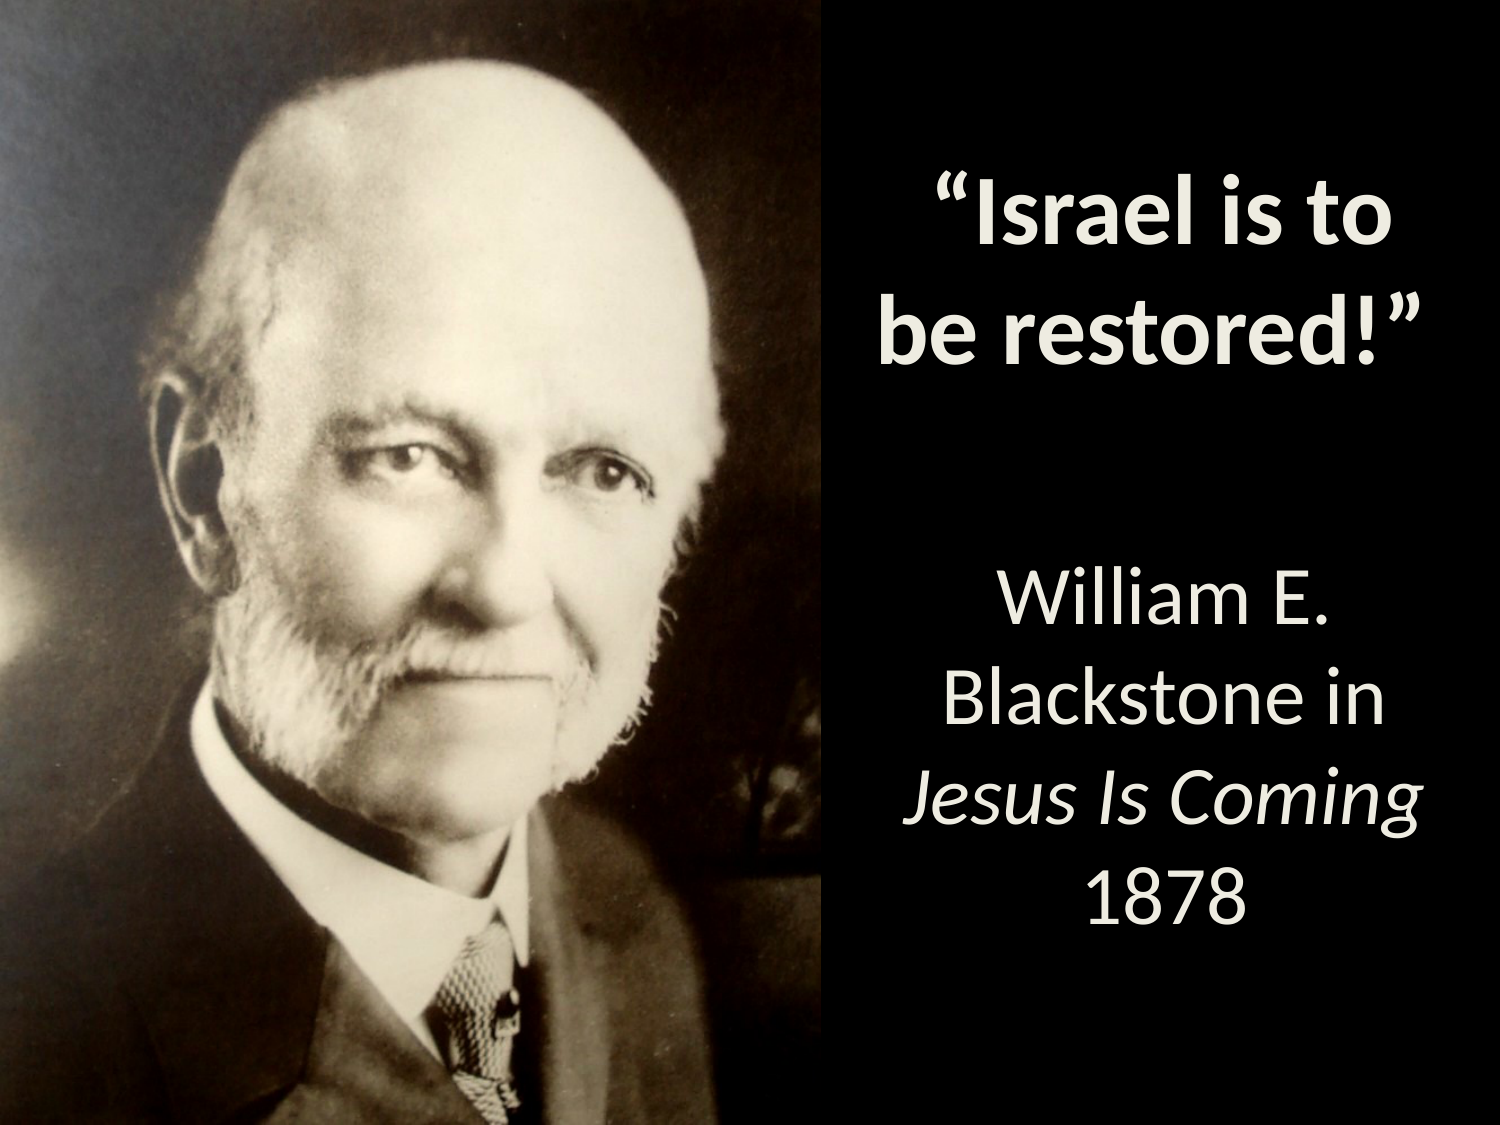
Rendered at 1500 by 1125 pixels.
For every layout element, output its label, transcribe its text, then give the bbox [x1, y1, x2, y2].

text_box William E. Blackstone in Jesus Is Coming 1878 [864, 533, 1466, 949]
picture [0, 0, 822, 1125]
text_box “Israel is to be restored!” [854, 136, 1471, 392]
